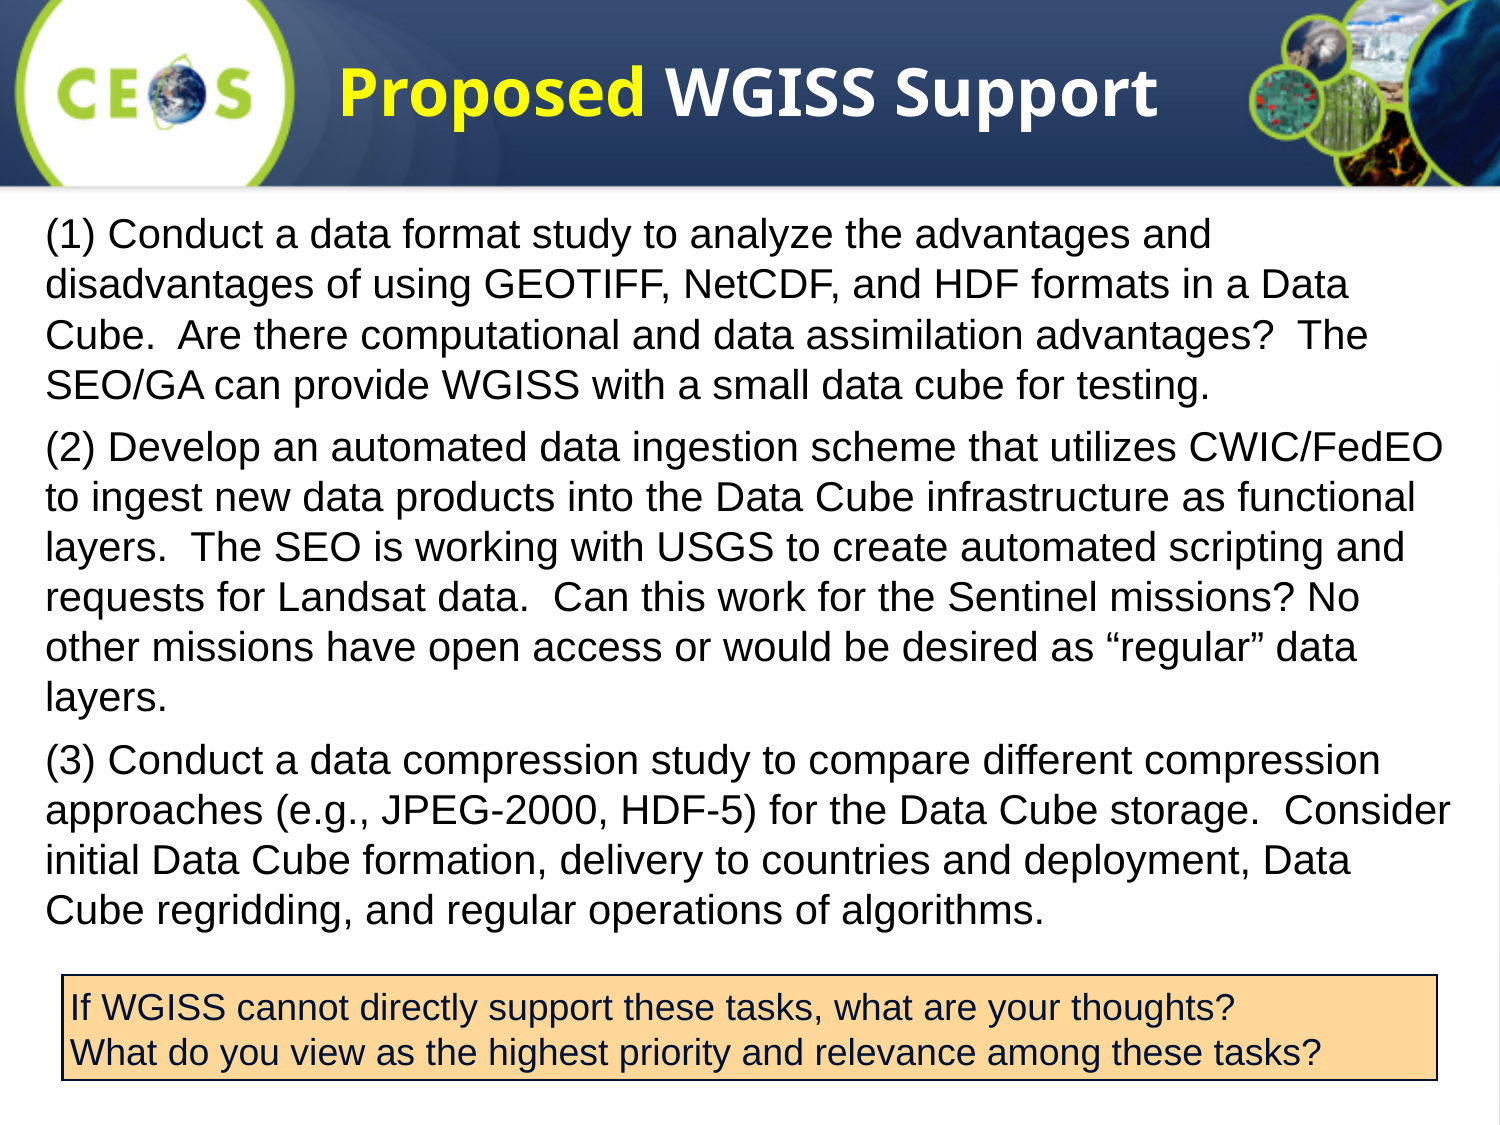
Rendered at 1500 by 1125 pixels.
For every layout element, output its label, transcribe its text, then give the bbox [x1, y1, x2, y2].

text_box If WGISS cannot directly support these tasks, what are your thoughts? What do you view as the highest priority and relevance among these tasks? [62, 974, 1438, 1080]
text_box (1) Conduct a data format study to analyze the advantages and disadvantages of using GEOTIFF, NetCDF, and HDF formats in a Data Cube. Are there computational and data assimilation advantages? The SEO/GA can provide WGISS with a small data cube for testing. (2) Develop an automated data ingestion scheme that utilizes CWIC/FedEO to ingest new data products into the Data Cube infrastructure as functional layers. The SEO is working with USGS to create automated scripting and requests for Landsat data. Can this work for the Sentinel missions? No other missions have open access or would be desired as “regular” data layers. (3) Conduct a data compression study to compare different compression approaches (e.g., JPEG-2000, HDF-5) for the Data Cube storage. Consider initial Data Cube formation, delivery to countries and deployment, Data Cube regridding, and regular operations of algorithms. [37, 199, 1463, 940]
picture [0, 0, 1500, 1125]
text_box Proposed WGISS Support [337, 49, 1213, 130]
